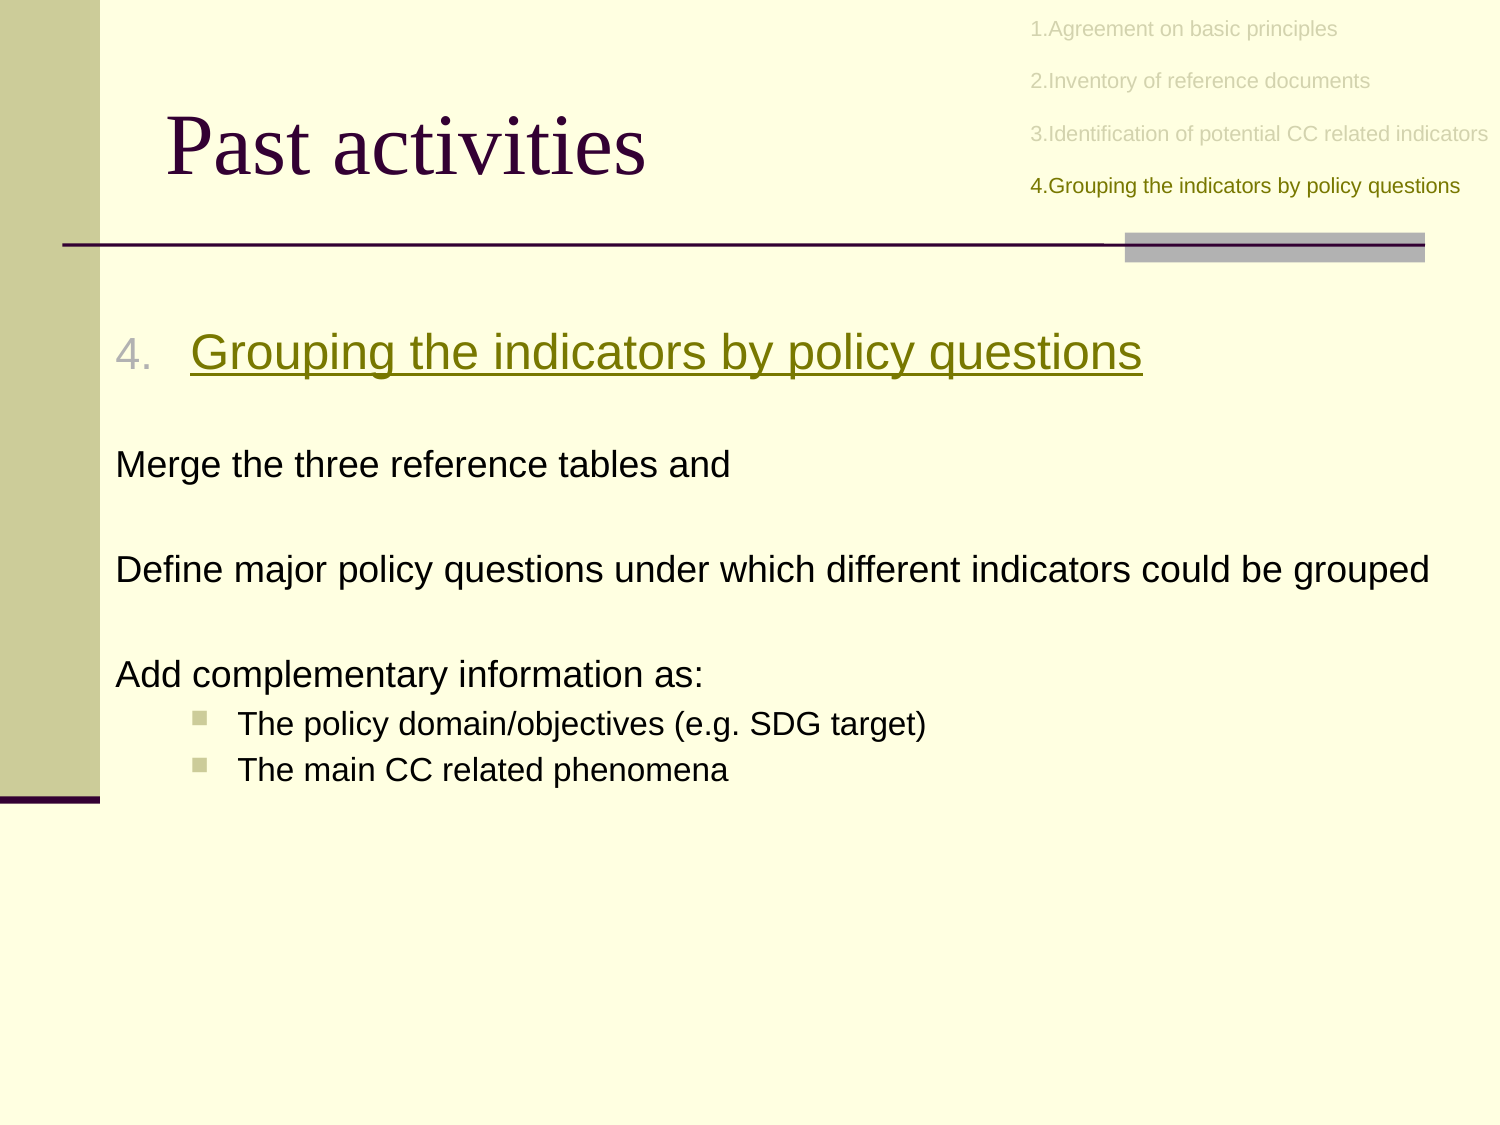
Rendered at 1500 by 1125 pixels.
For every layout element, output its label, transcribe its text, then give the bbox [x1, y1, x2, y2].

text_box Grouping the indicators by policy questions Merge the three reference tables and Define major policy questions under which different indicators could be grouped Add complementary information as: The policy domain/objectives (e.g. SDG target) The main CC related phenomena [100, 312, 1500, 1100]
title Past activities [150, 45, 1425, 234]
text_box Agreement on basic principles Inventory of reference documents Identification of potential CC related indicators Grouping the indicators by policy questions [1015, 7, 1500, 206]
